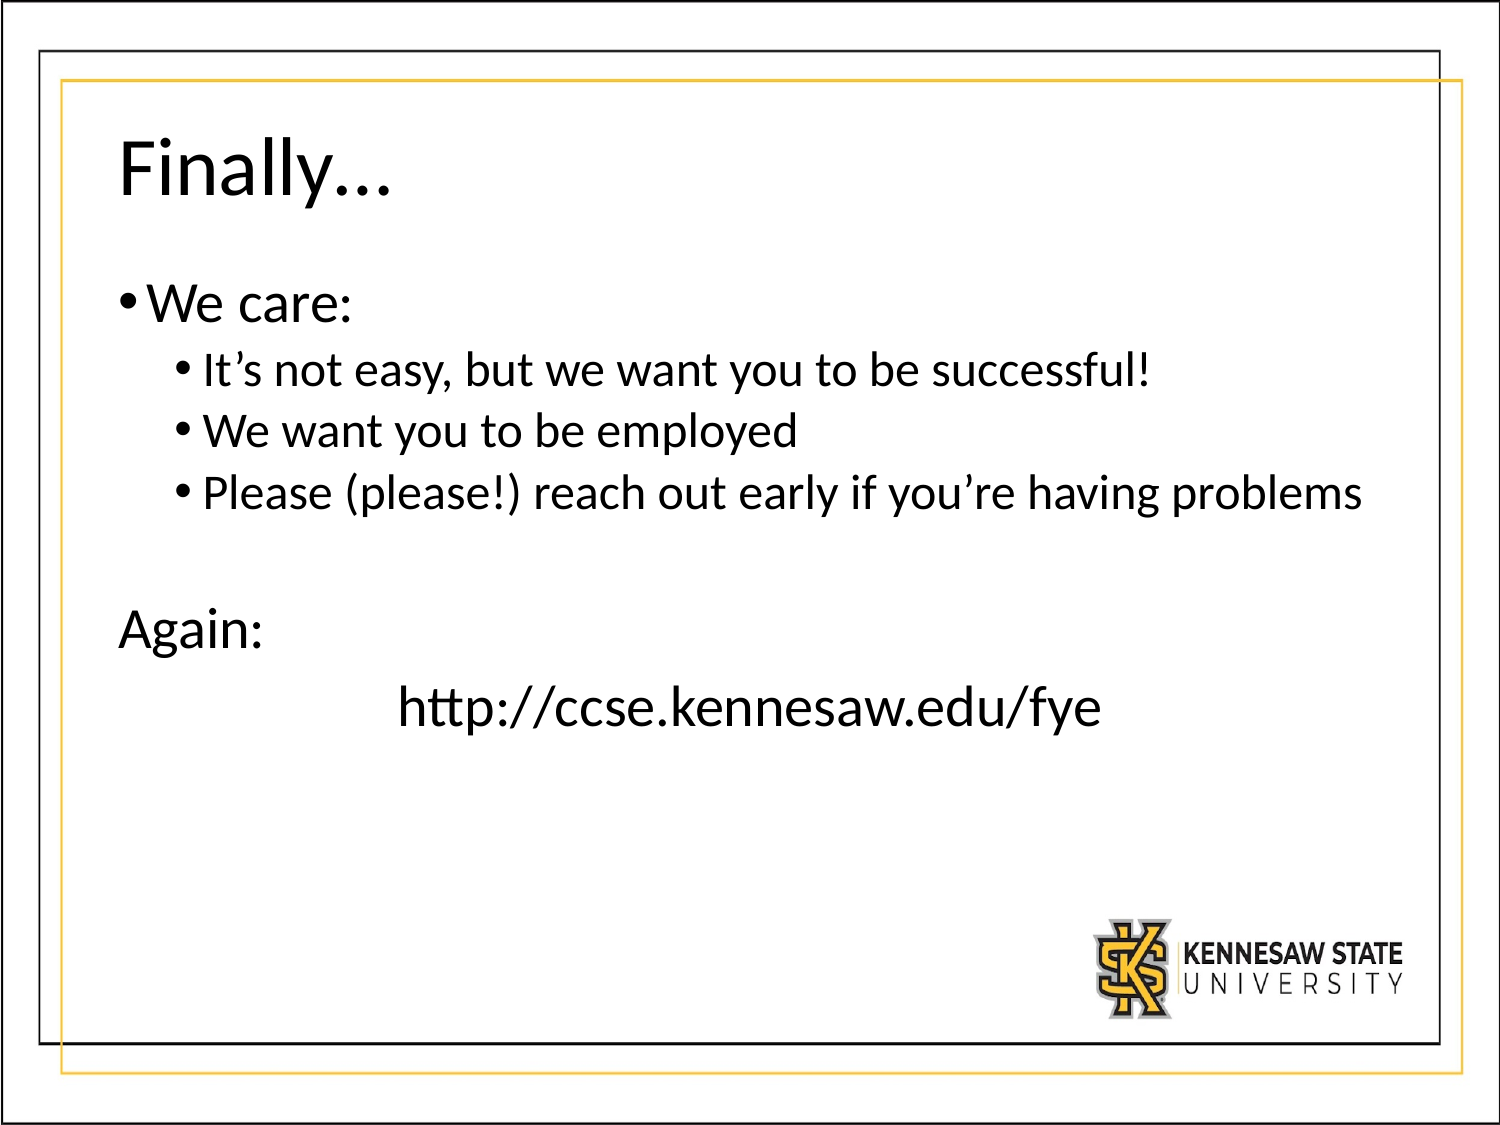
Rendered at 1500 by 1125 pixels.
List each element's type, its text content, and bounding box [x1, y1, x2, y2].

title Finally… [103, 59, 1397, 264]
picture [0, 0, 1500, 1125]
list We care: It’s not easy, but we want you to be successful! We want you to be employed Please (please!) reach out early if you’re having problems Again: http://ccse.kennesaw.edu/fye [103, 264, 1397, 940]
